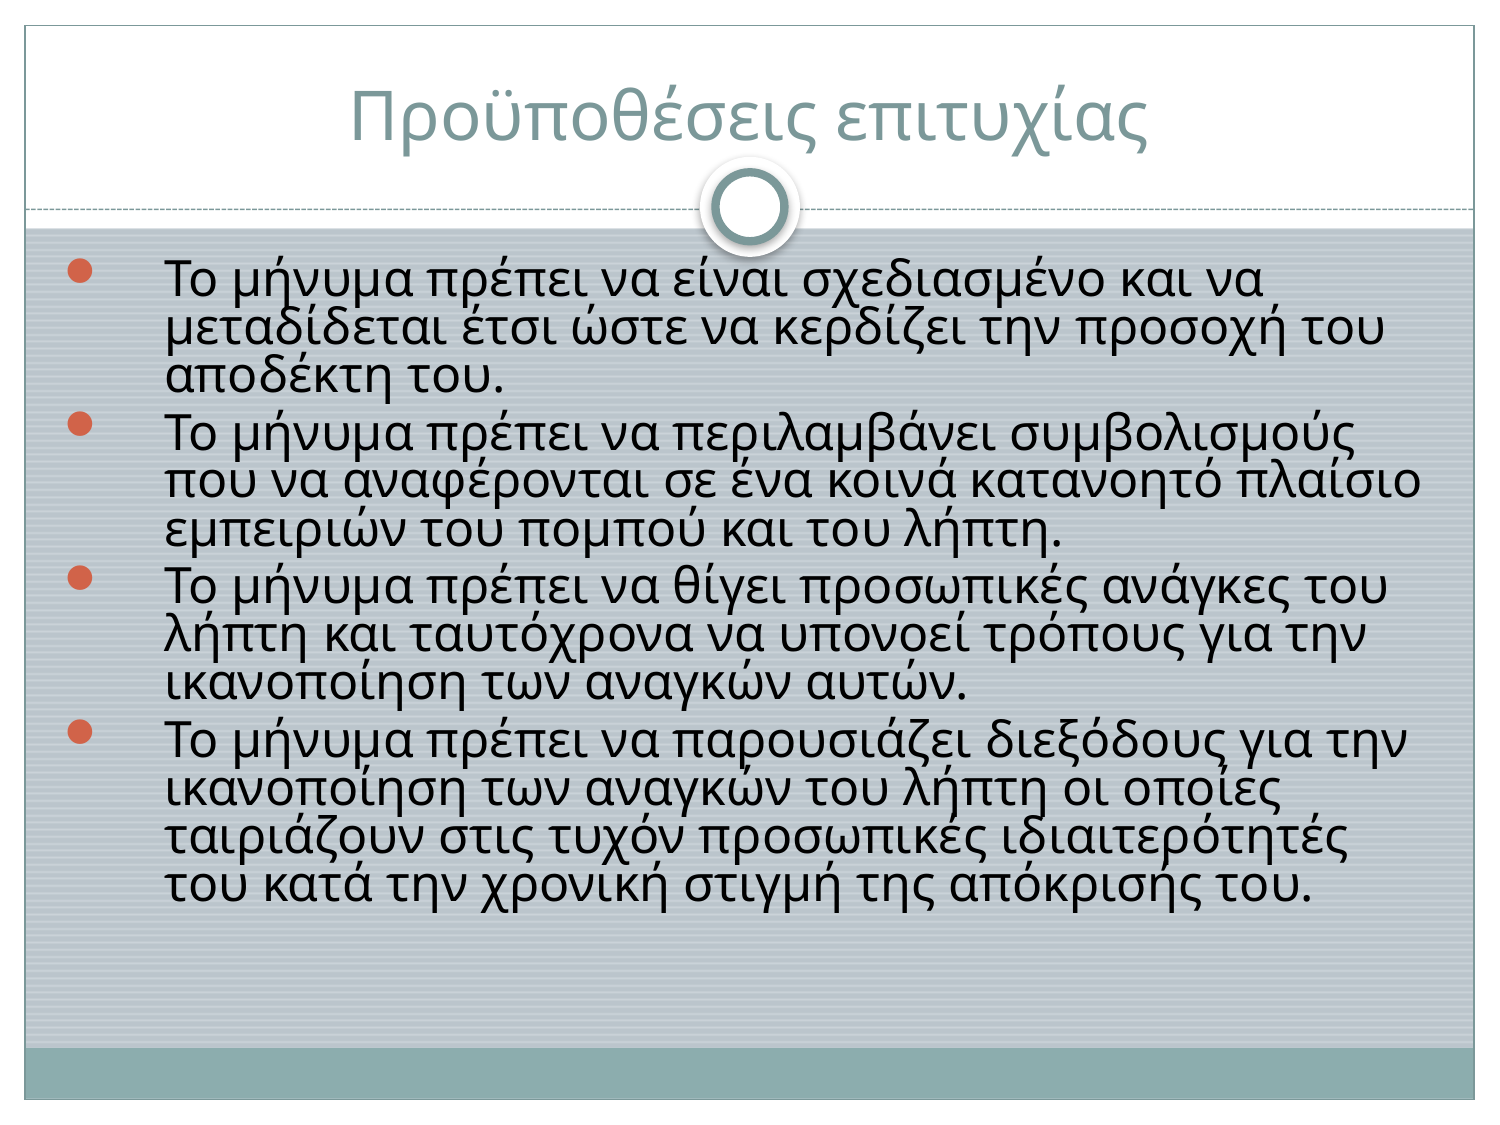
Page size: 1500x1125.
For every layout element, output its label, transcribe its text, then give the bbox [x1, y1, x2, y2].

title Προϋποθέσεις επιτυχίας [49, 37, 1450, 162]
list Το μήνυμα πρέπει να είναι σχεδιασμένο και να μεταδίδεται έτσι ώστε να κερδίζει την προσοχή του αποδέκτη του. Το μήνυμα πρέπει να περιλαμβάνει συμβολισμούς που να αναφέρονται σε ένα κοινά κατανοητό πλαίσιο εμπειριών του πομπού και του λήπτη. Το μήνυμα πρέπει να θίγει προσωπικές ανάγκες του λήπτη και ταυτόχρονα να υπονοεί τρόπους για την ικανοποίηση των αναγκών αυτών. Το μήνυμα πρέπει να παρουσιάζει διεξόδους για την ικανοποίηση των αναγκών του λήπτη οι οποίες ταιριάζουν στις τυχόν προσωπικές ιδιαιτερότητές του κατά την χρονική στιγμή της απόκρισής του. [49, 250, 1445, 1001]
